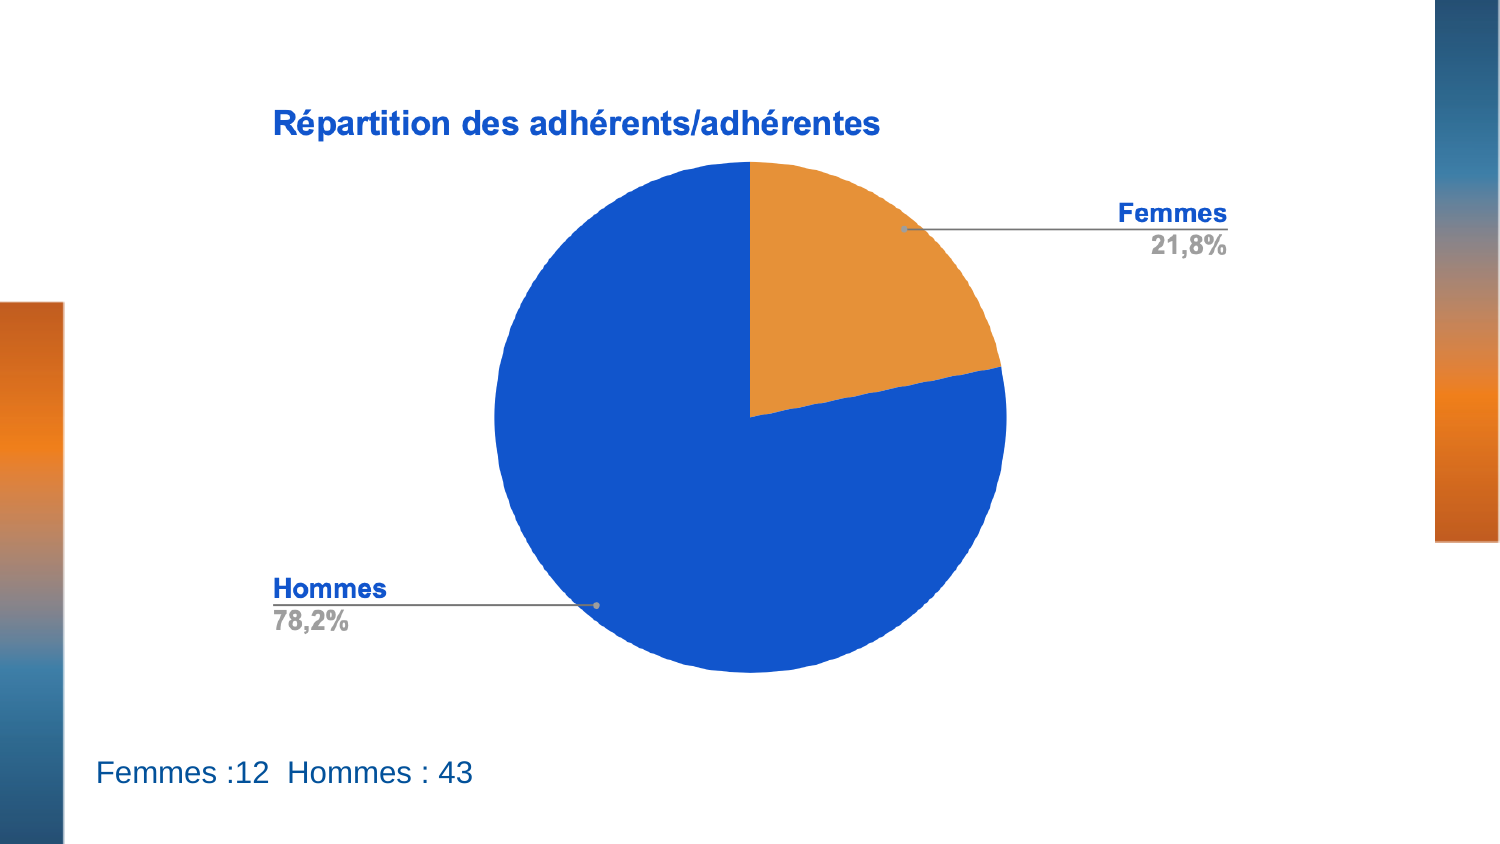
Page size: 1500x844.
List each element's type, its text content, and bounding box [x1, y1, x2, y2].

text_box Femmes :12 Hommes : 43 [80, 732, 1331, 806]
picture [241, 75, 1259, 705]
picture [0, 301, 65, 844]
picture [1435, 0, 1500, 543]
